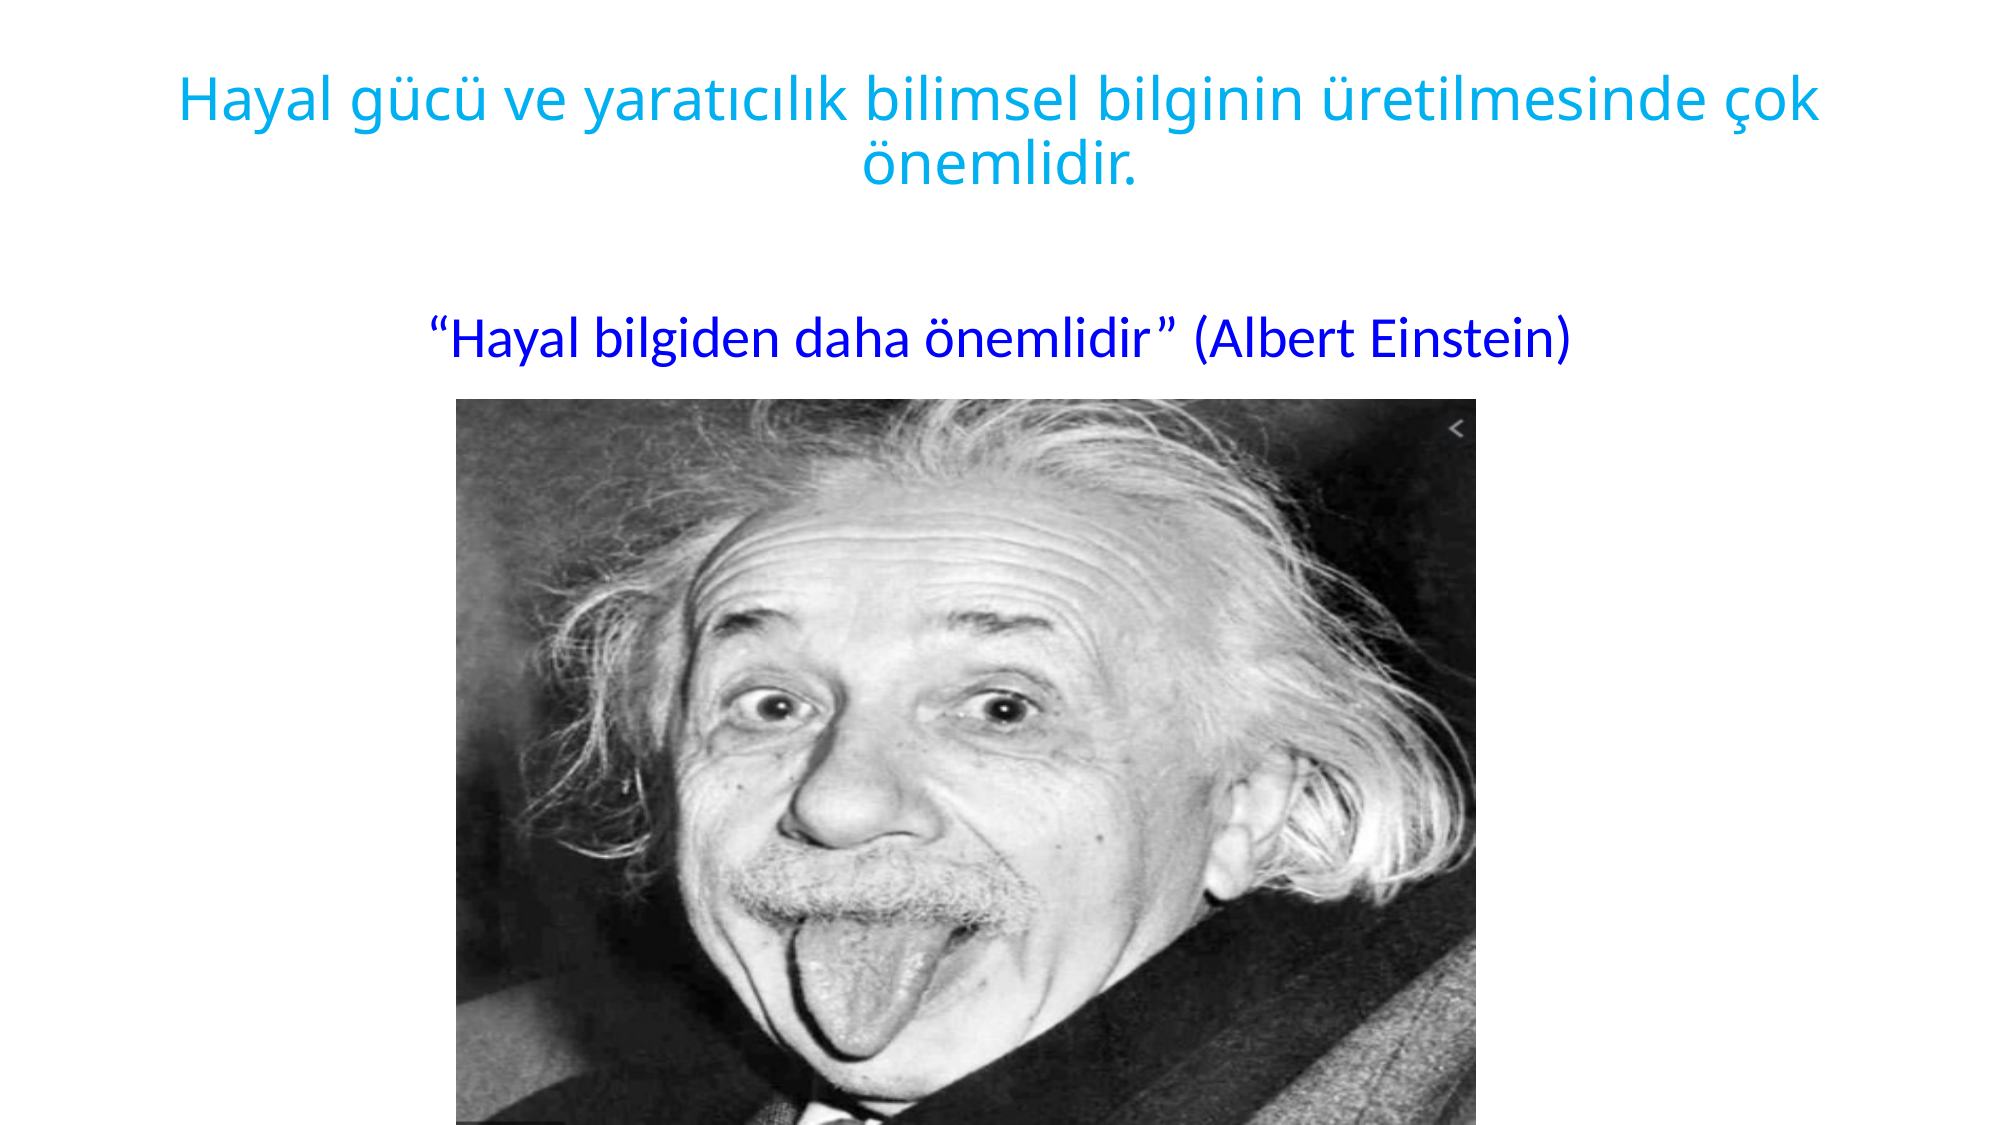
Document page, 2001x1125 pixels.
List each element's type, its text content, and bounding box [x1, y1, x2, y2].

picture [456, 399, 1476, 1125]
title Hayal gücü ve yaratıcılık bilimsel bilginin üretilmesinde çok önemlidir. [137, 59, 1863, 278]
list “Hayal bilgiden daha önemlidir” (Albert Einstein) [137, 299, 1863, 1014]
